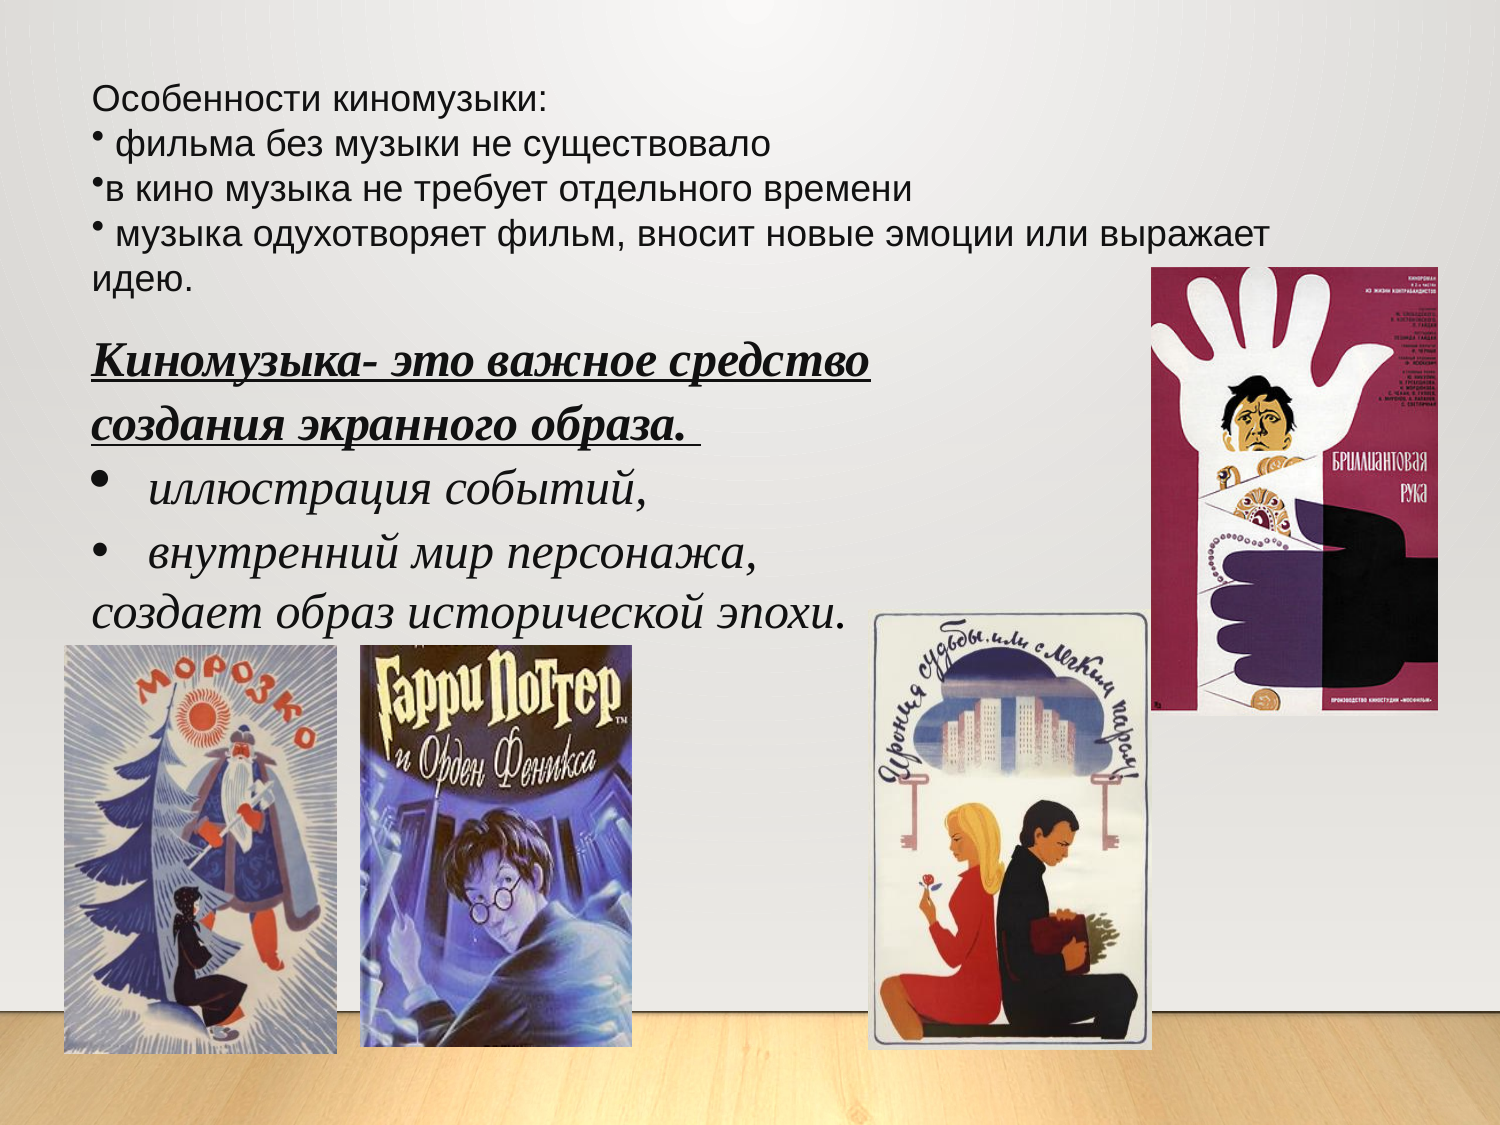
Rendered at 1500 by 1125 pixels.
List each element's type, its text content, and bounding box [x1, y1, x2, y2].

picture [0, 266, 1500, 1125]
text_box Киномузыка- это важное средство создания экранного образа. иллюстрация событий, внутренний мир персонажа, создает образ исторической эпохи. [76, 314, 1043, 647]
text_box Особенности киномузыки: фильма без музыки не существовало в кино музыка не требует отдельного времени музыка одухотворяет фильм, вносит новые эмоции или выражает идею. [76, 66, 1343, 307]
